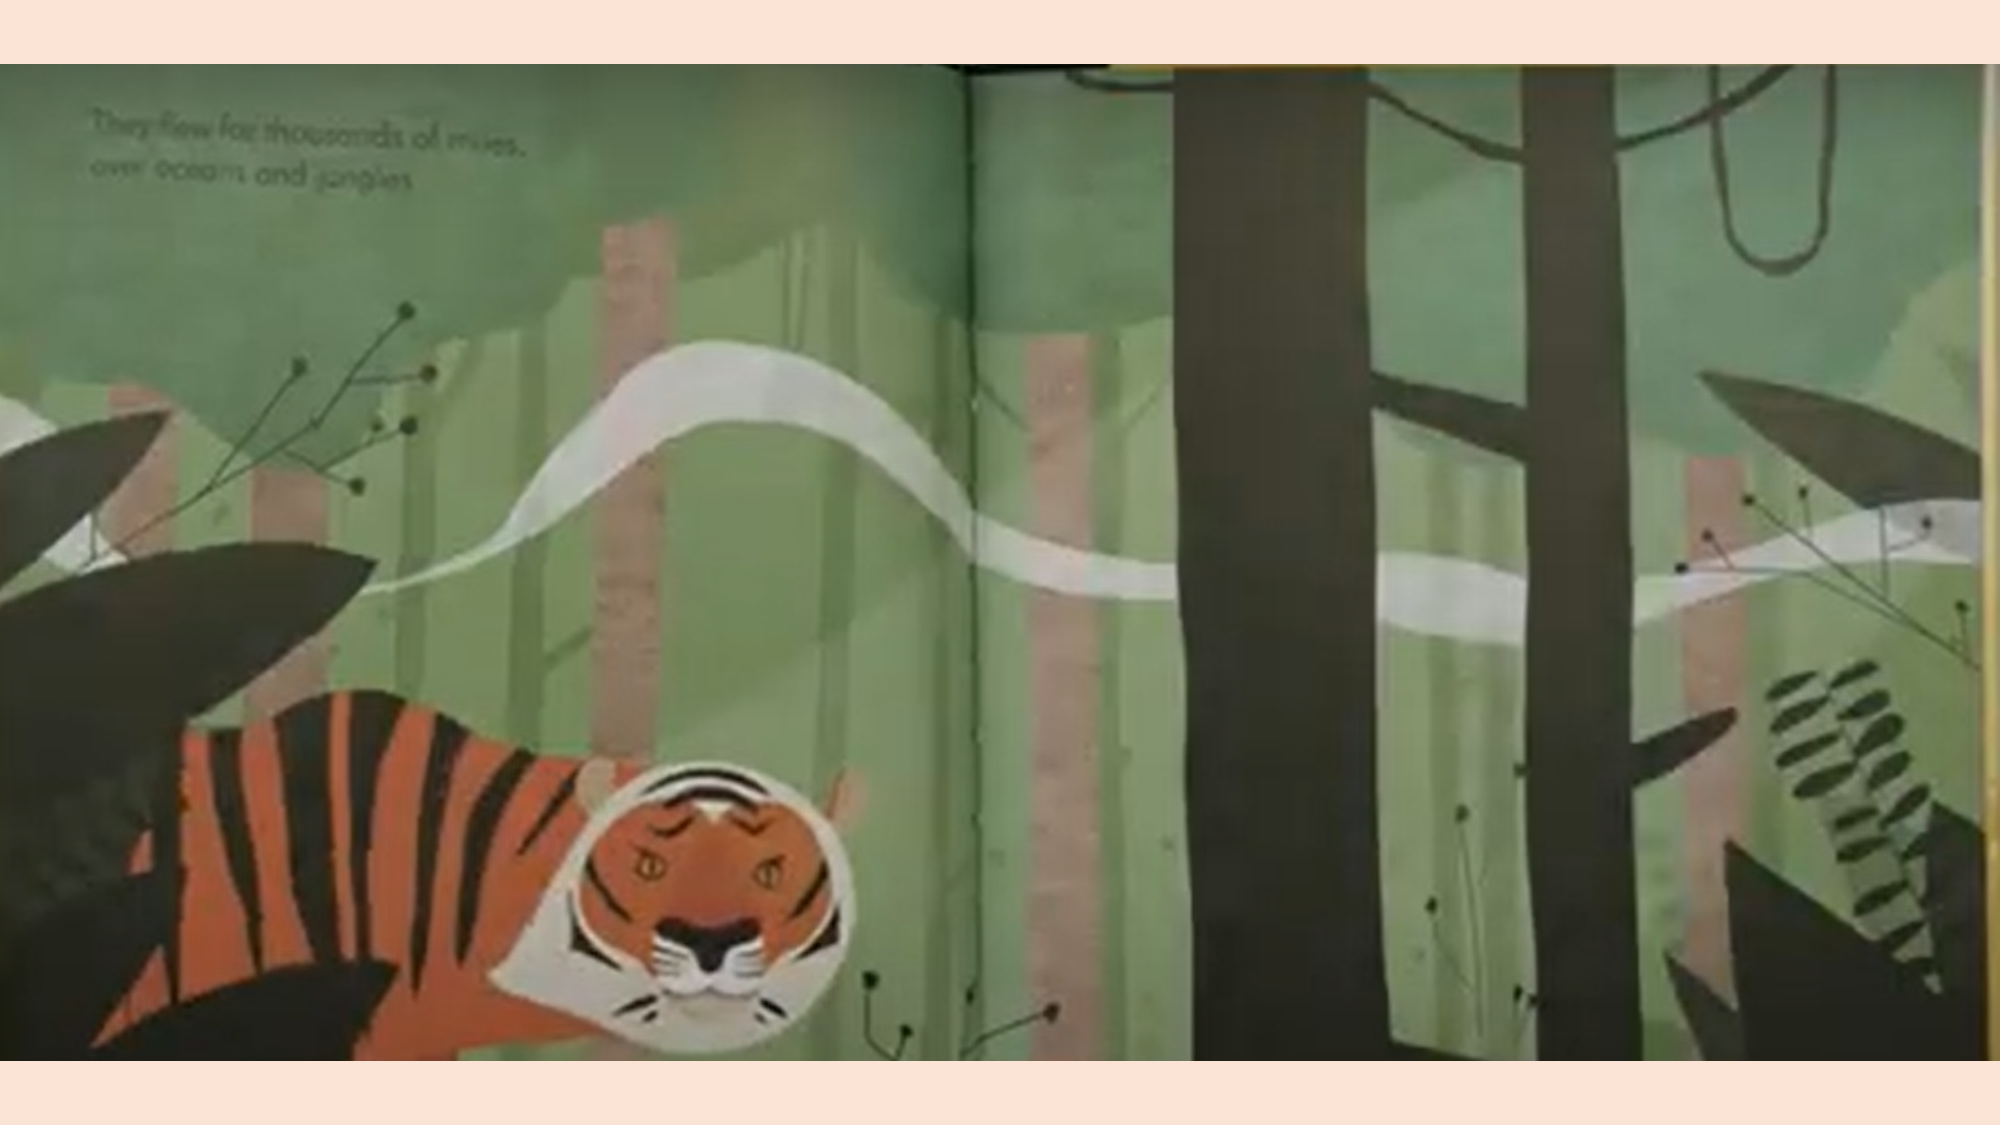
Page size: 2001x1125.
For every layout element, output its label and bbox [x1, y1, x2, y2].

picture [0, 63, 2000, 1062]
